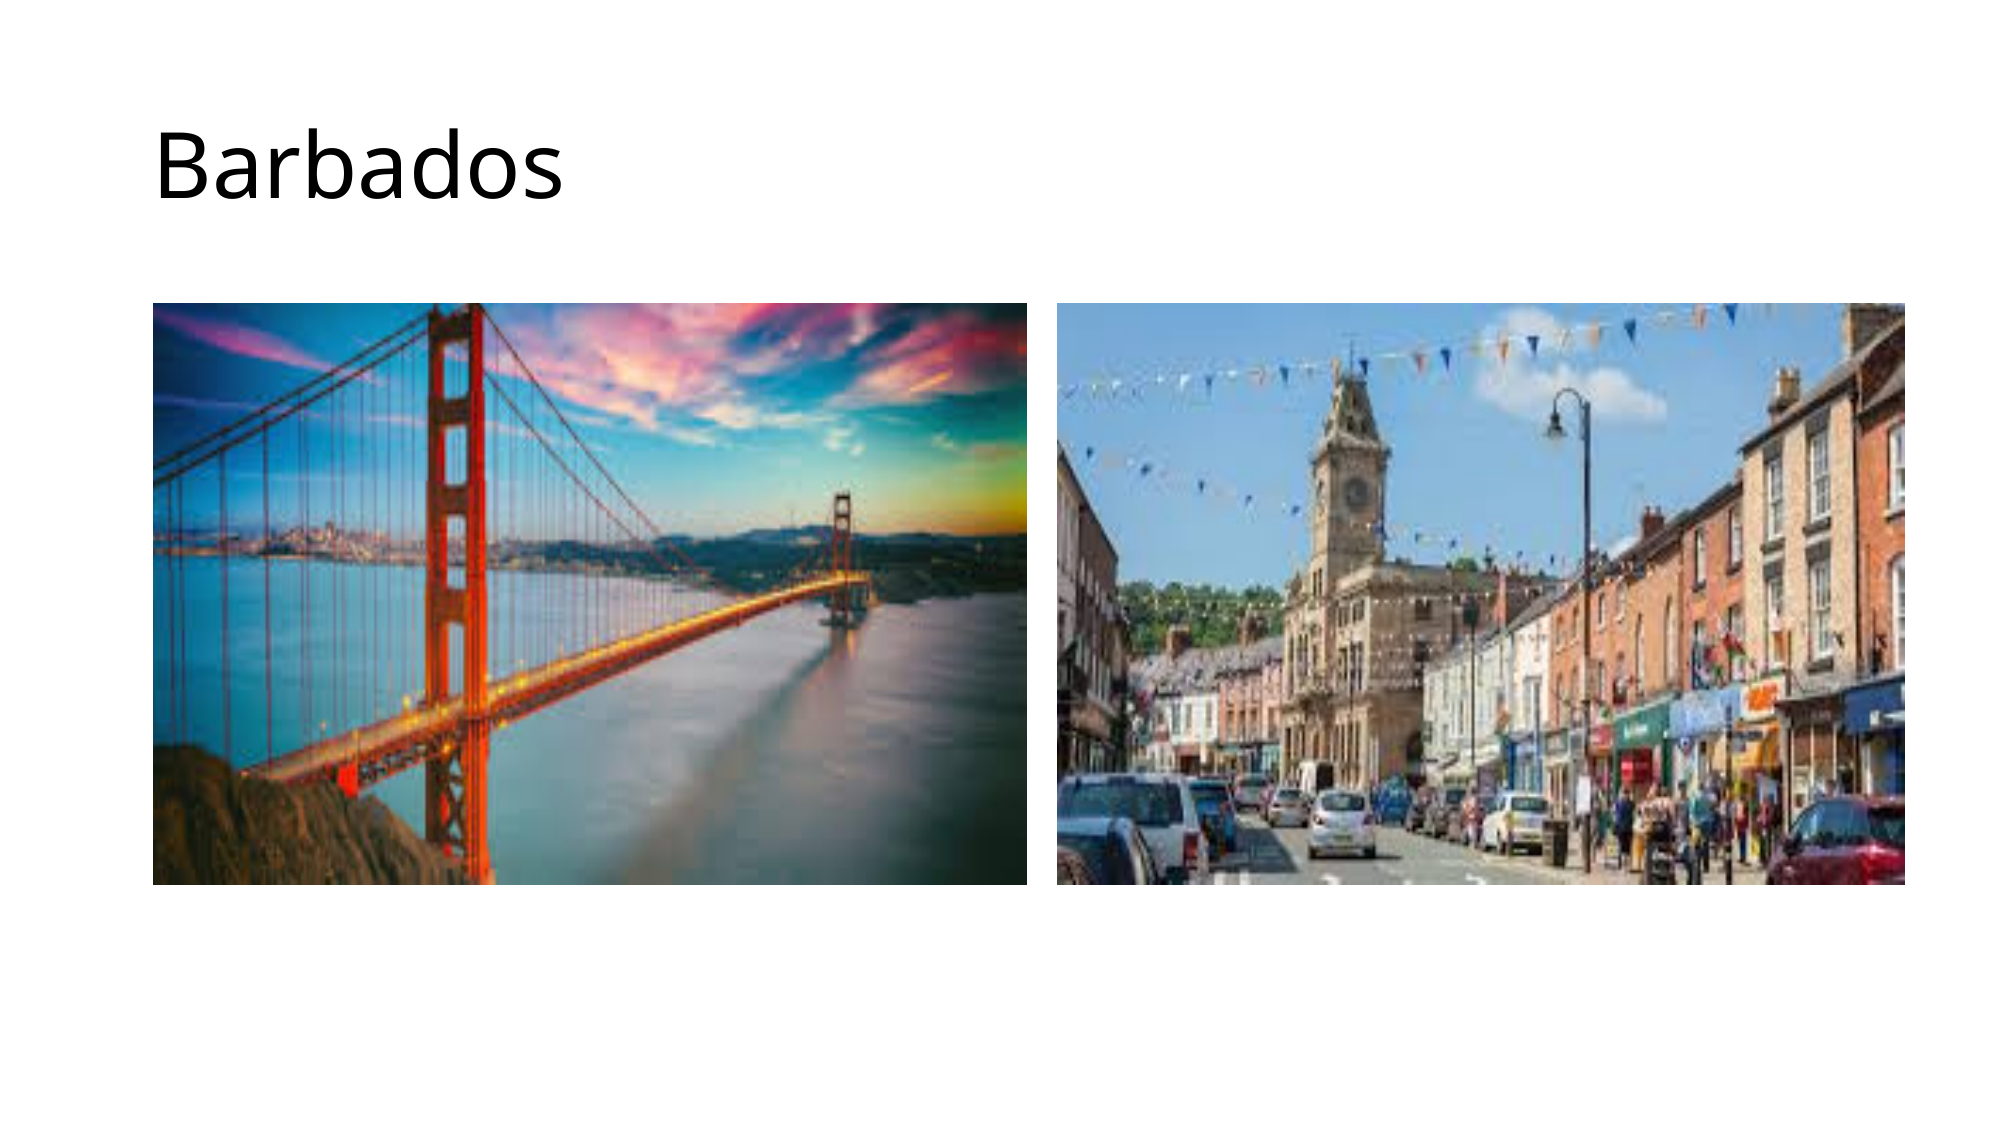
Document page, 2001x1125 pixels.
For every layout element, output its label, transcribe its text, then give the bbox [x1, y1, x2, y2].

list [153, 303, 1027, 885]
title Barbados [137, 59, 1863, 278]
picture [1057, 303, 1905, 885]
